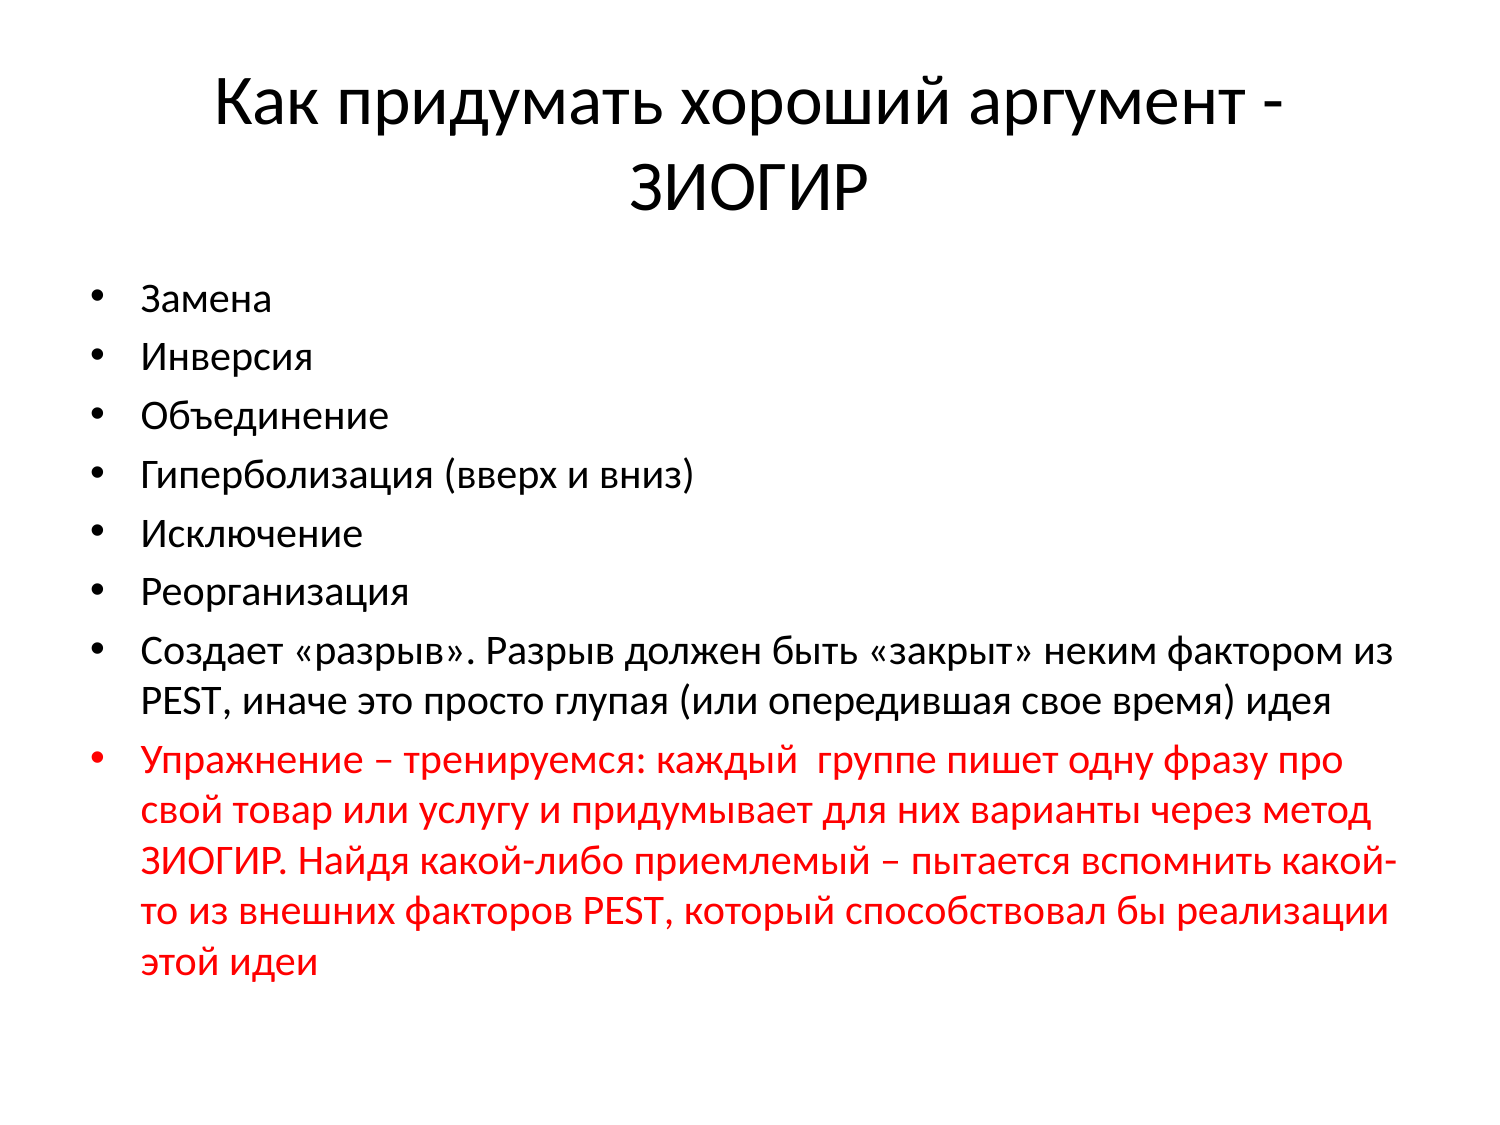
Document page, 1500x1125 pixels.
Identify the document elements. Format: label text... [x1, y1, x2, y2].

list Замена Инверсия Объединение Гиперболизация (вверх и вниз) Исключение Реорганизация Создает «разрыв». Разрыв должен быть «закрыт» неким фактором из PEST, иначе это просто глупая (или опередившая свое время) идея Упражнение – тренируемся: каждый группе пишет одну фразу про свой товар или услугу и придумывает для них варианты через метод ЗИОГИР. Найдя какой-либо приемлемый – пытается вспомнить какой-то из внешних факторов PEST, который способствовал бы реализации этой идеи [75, 262, 1425, 1005]
title Как придумать хороший аргумент - ЗИОГИР [75, 45, 1425, 233]
